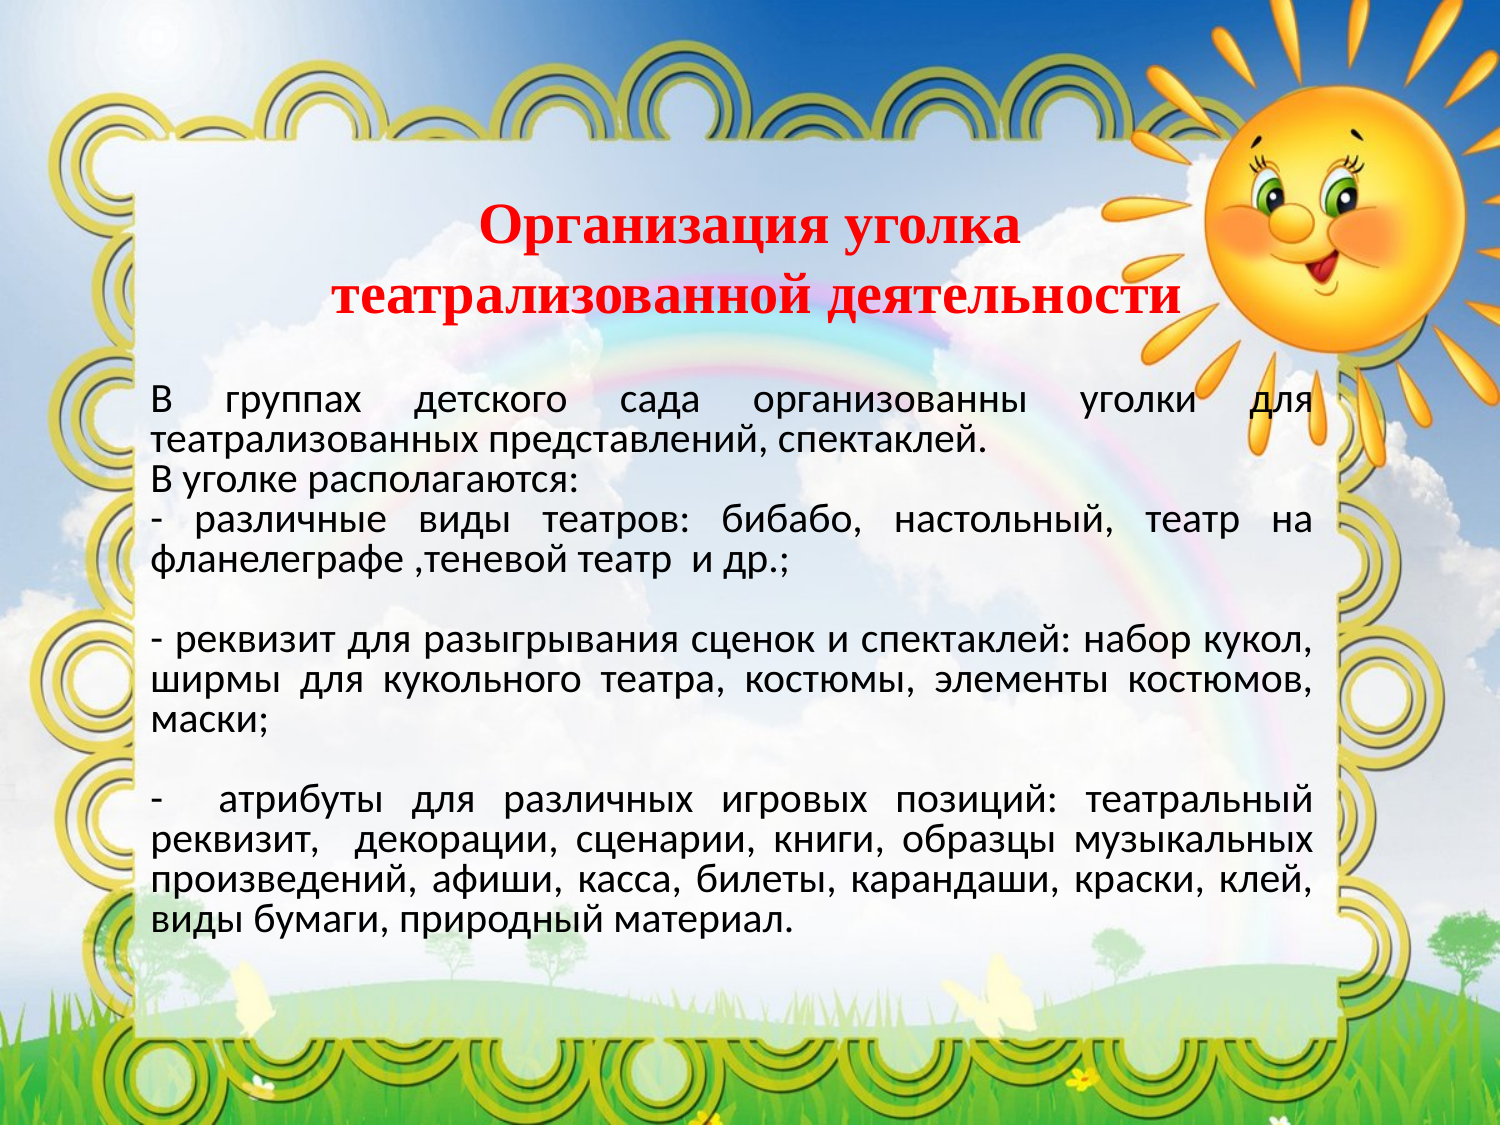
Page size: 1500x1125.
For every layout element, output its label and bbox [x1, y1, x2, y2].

list [0, 0, 1500, 1125]
